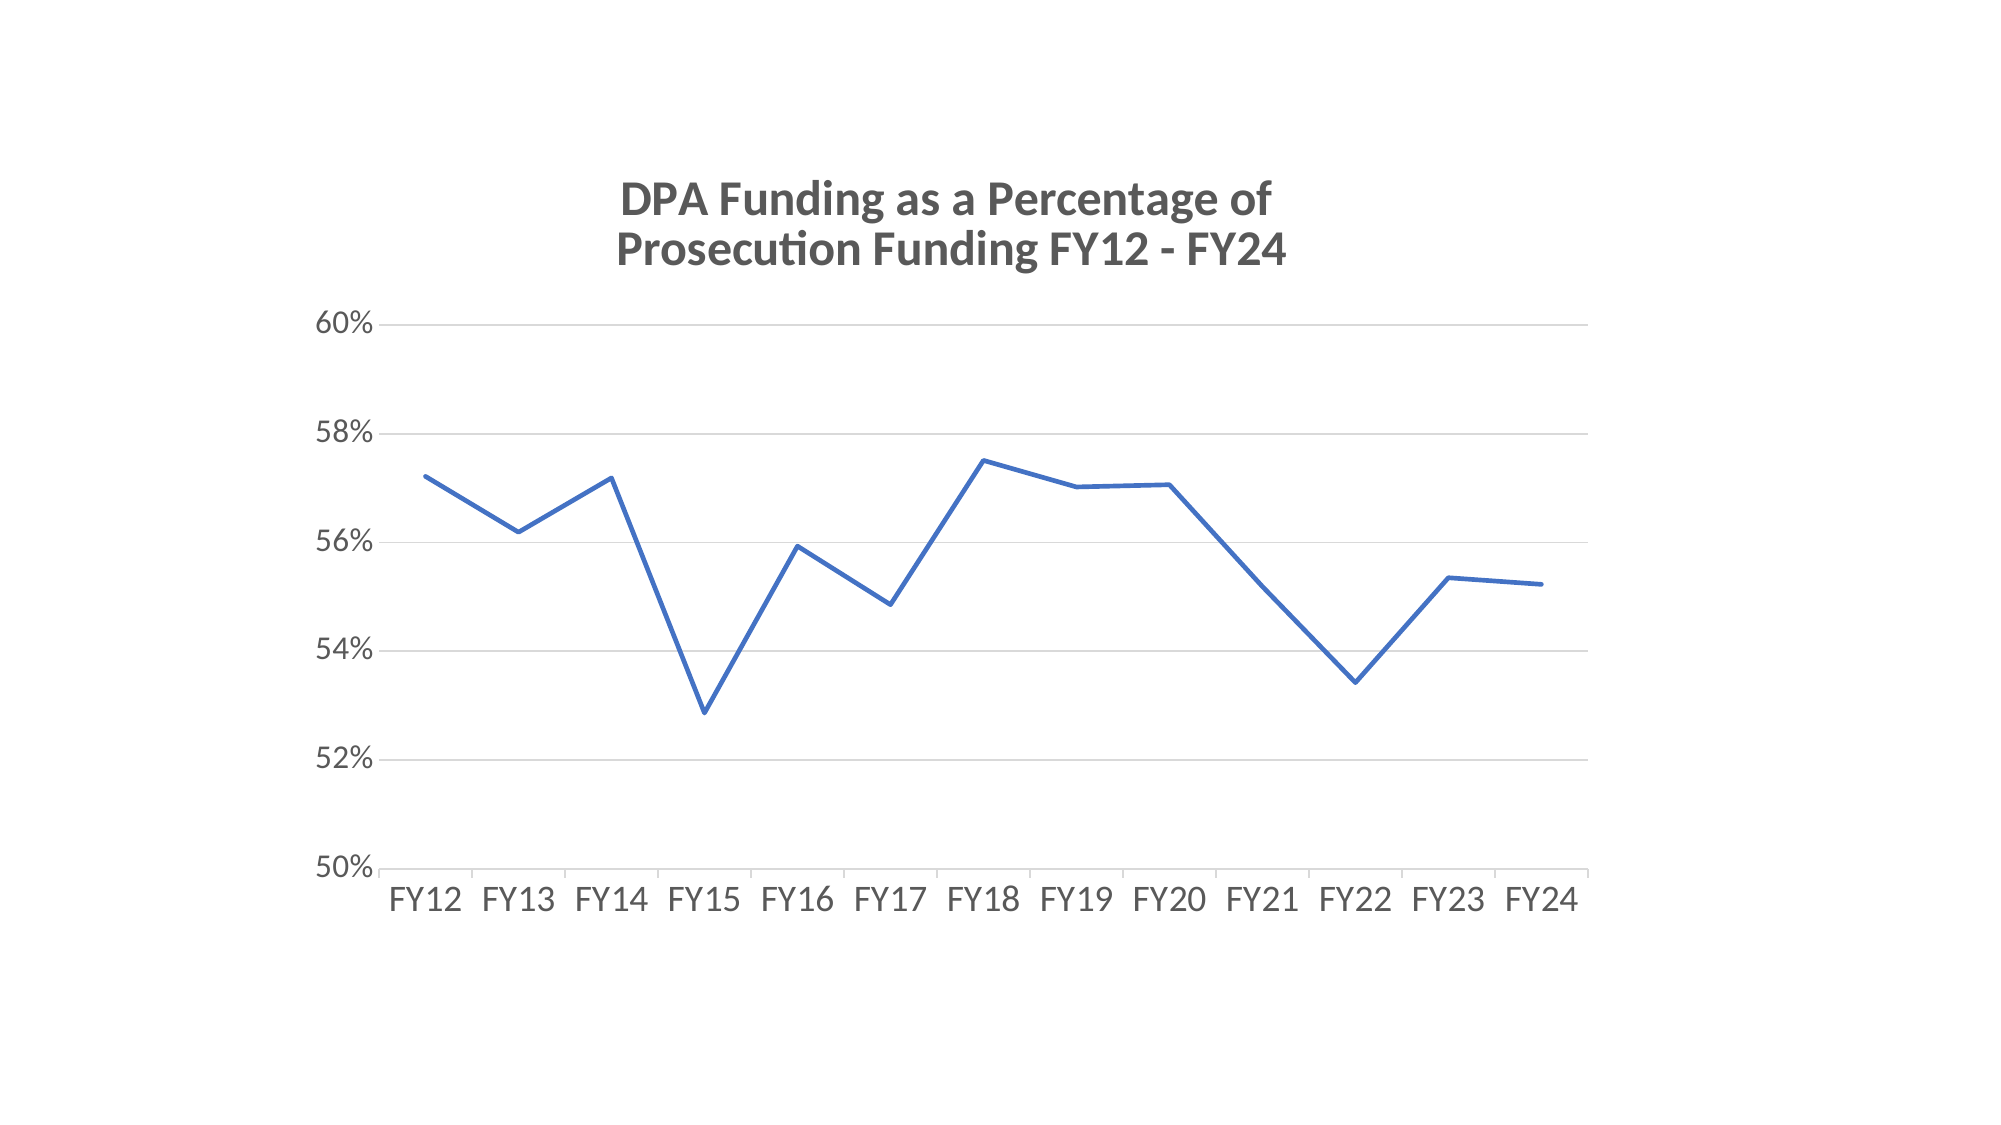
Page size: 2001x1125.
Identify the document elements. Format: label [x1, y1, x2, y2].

chart [288, 138, 1615, 938]
